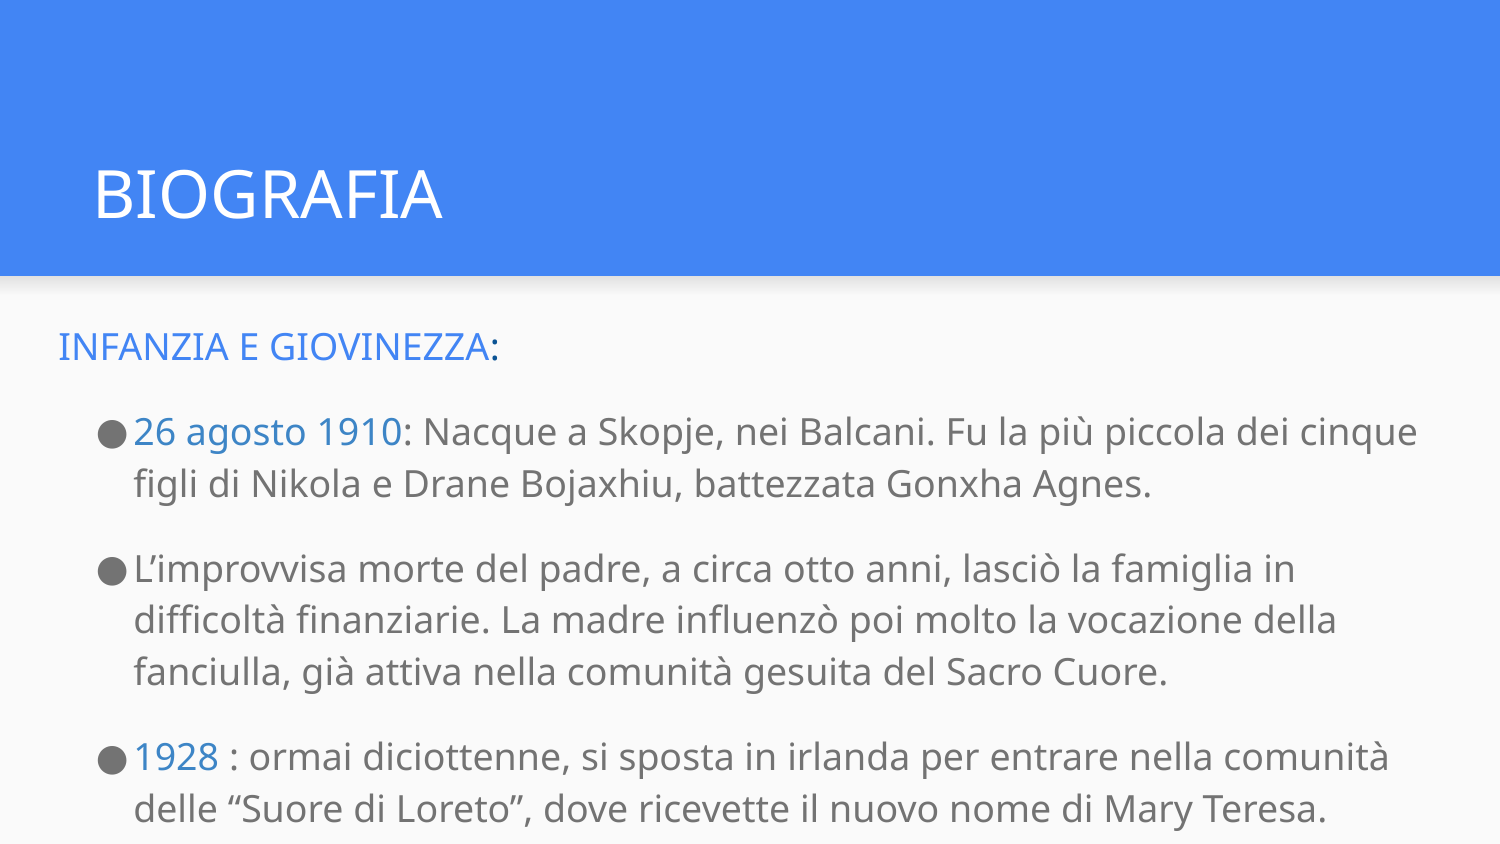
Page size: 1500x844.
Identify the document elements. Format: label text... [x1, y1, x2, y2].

list INFANZIA E GIOVINEZZA: 26 agosto 1910: Nacque a Skopje, nei Balcani. Fu la più piccola dei cinque figli di Nikola e Drane Bojaxhiu, battezzata Gonxha Agnes. L’improvvisa morte del padre, a circa otto anni, lasciò la famiglia in difficoltà finanziarie. La madre influenzò poi molto la vocazione della fanciulla, già attiva nella comunità gesuita del Sacro Cuore. 1928 : ormai diciottenne, si sposta in irlanda per entrare nella comunità delle “Suore di Loreto”, dove ricevette il nuovo nome di Mary Teresa. [43, 301, 1451, 844]
title BIOGRAFIA [77, 121, 1427, 248]
